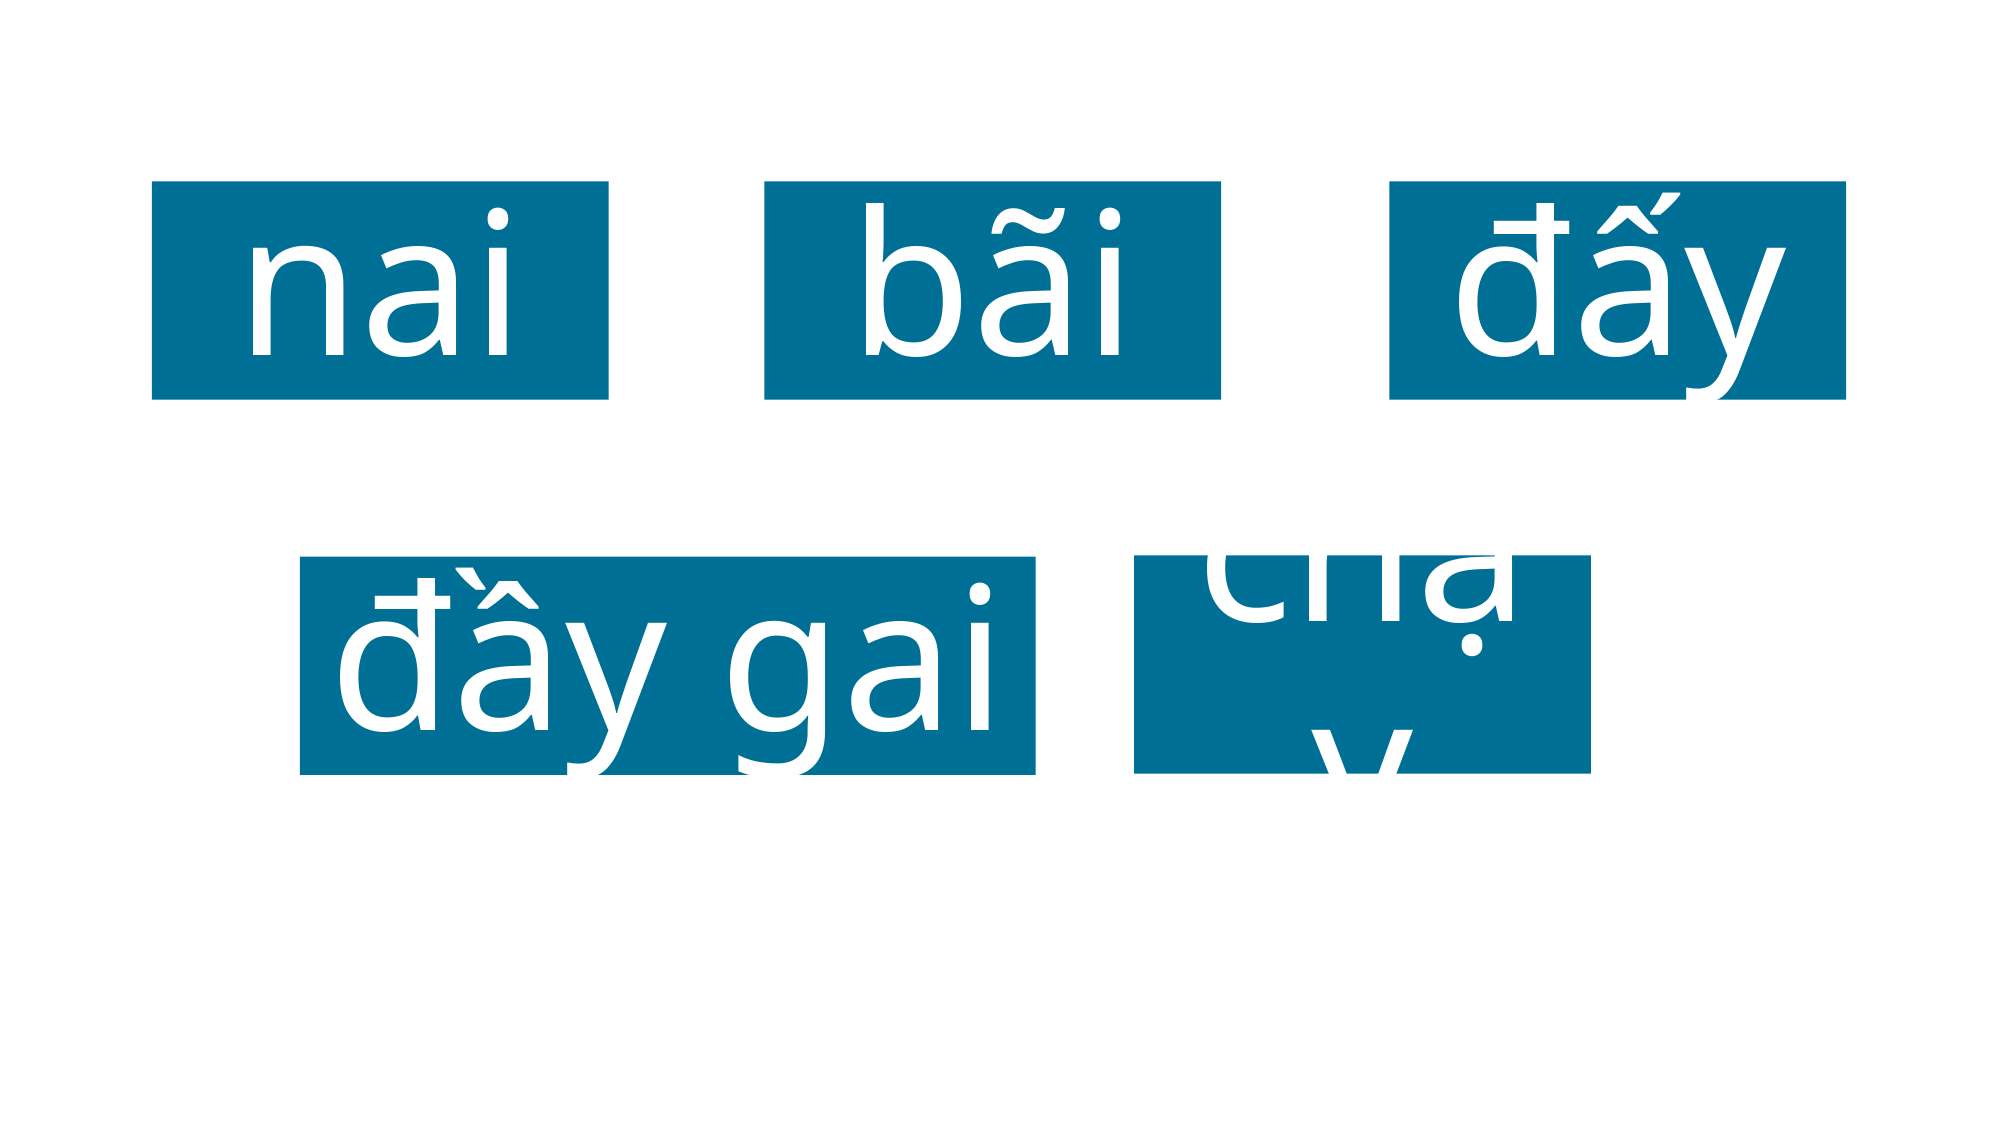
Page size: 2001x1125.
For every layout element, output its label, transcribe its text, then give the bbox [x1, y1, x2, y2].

text_box chạy [1134, 555, 1591, 774]
text_box đấy [1389, 181, 1847, 400]
text_box bãi [764, 181, 1222, 400]
text_box nai [151, 181, 609, 400]
text_box đầy gai [299, 556, 1036, 775]
